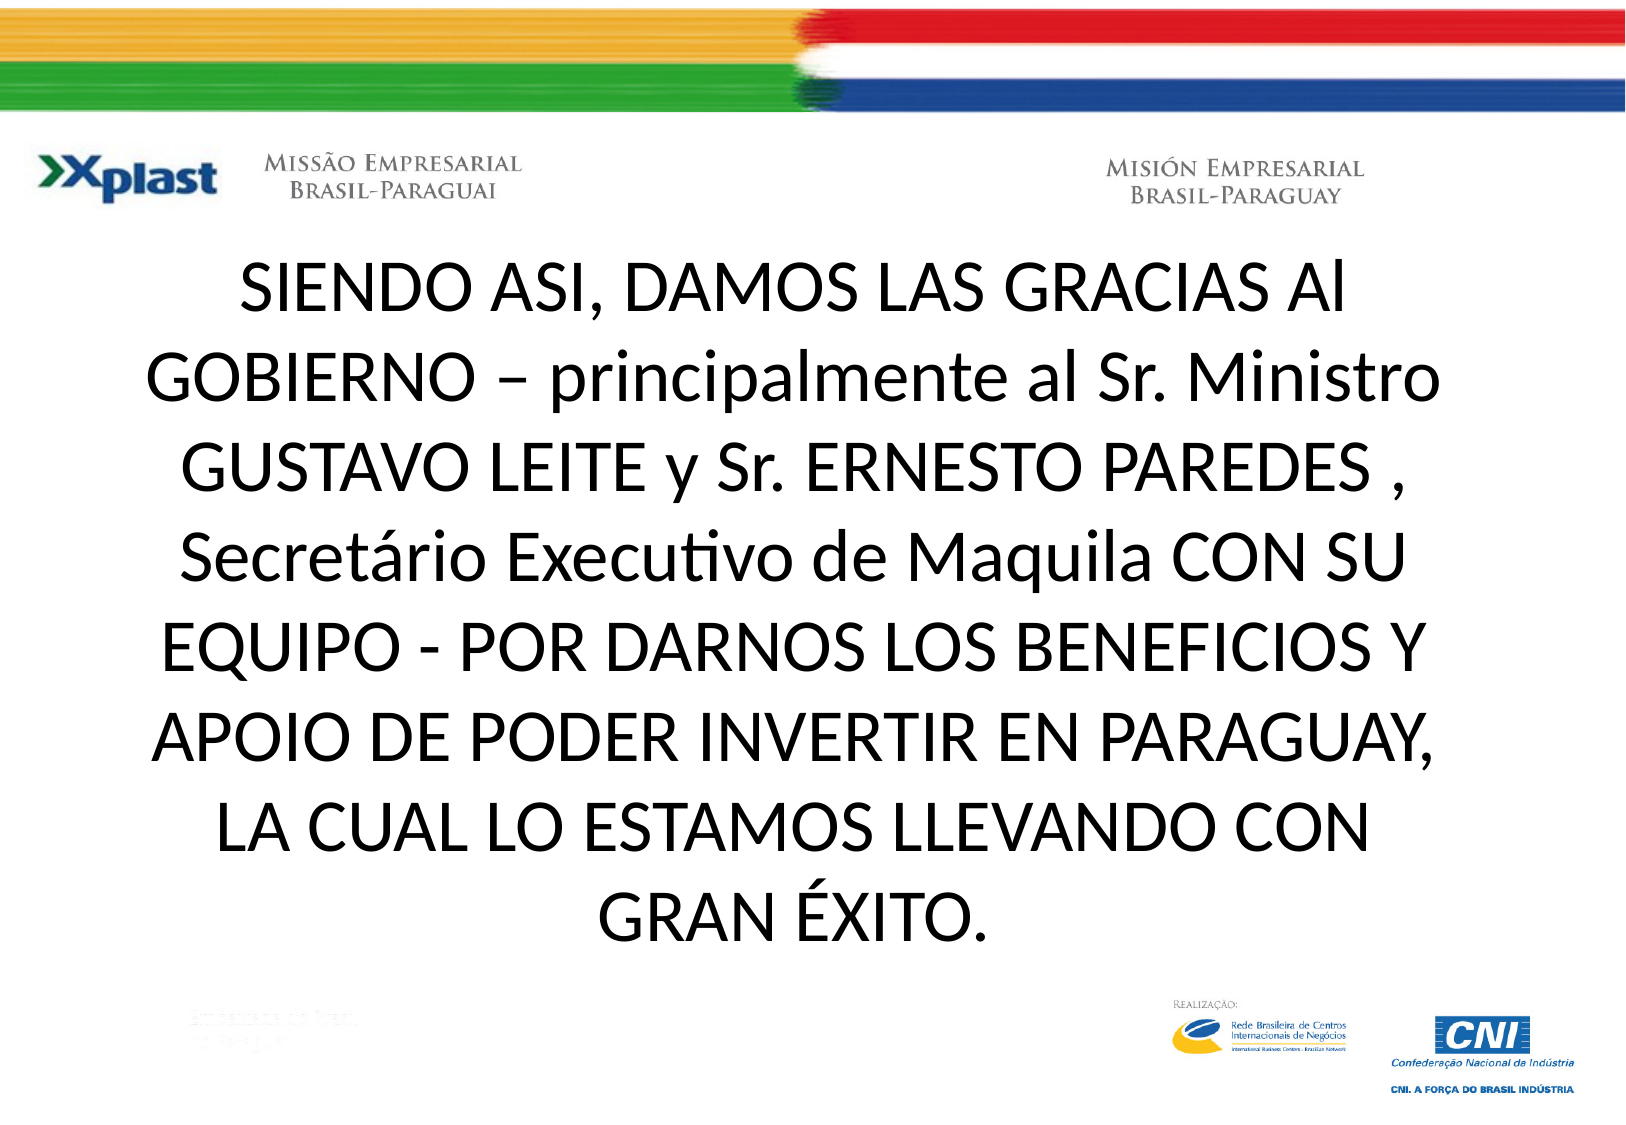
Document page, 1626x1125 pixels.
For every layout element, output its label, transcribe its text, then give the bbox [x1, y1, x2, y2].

picture [0, 0, 1626, 1125]
title SIENDO ASI, DAMOS LAS GRACIAS Al GOBIERNO – principalmente al Sr. Ministro GUSTAVO LEITE y Sr. ERNESTO PAREDES , Secretário Executivo de Maquila CON SU EQUIPO - POR DARNOS LOS BENEFICIOS Y APOIO DE PODER INVERTIR EN PARAGUAY, LA CUAL LO ESTAMOS LLEVANDO CON GRAN ÉXITO. [103, 228, 1486, 470]
